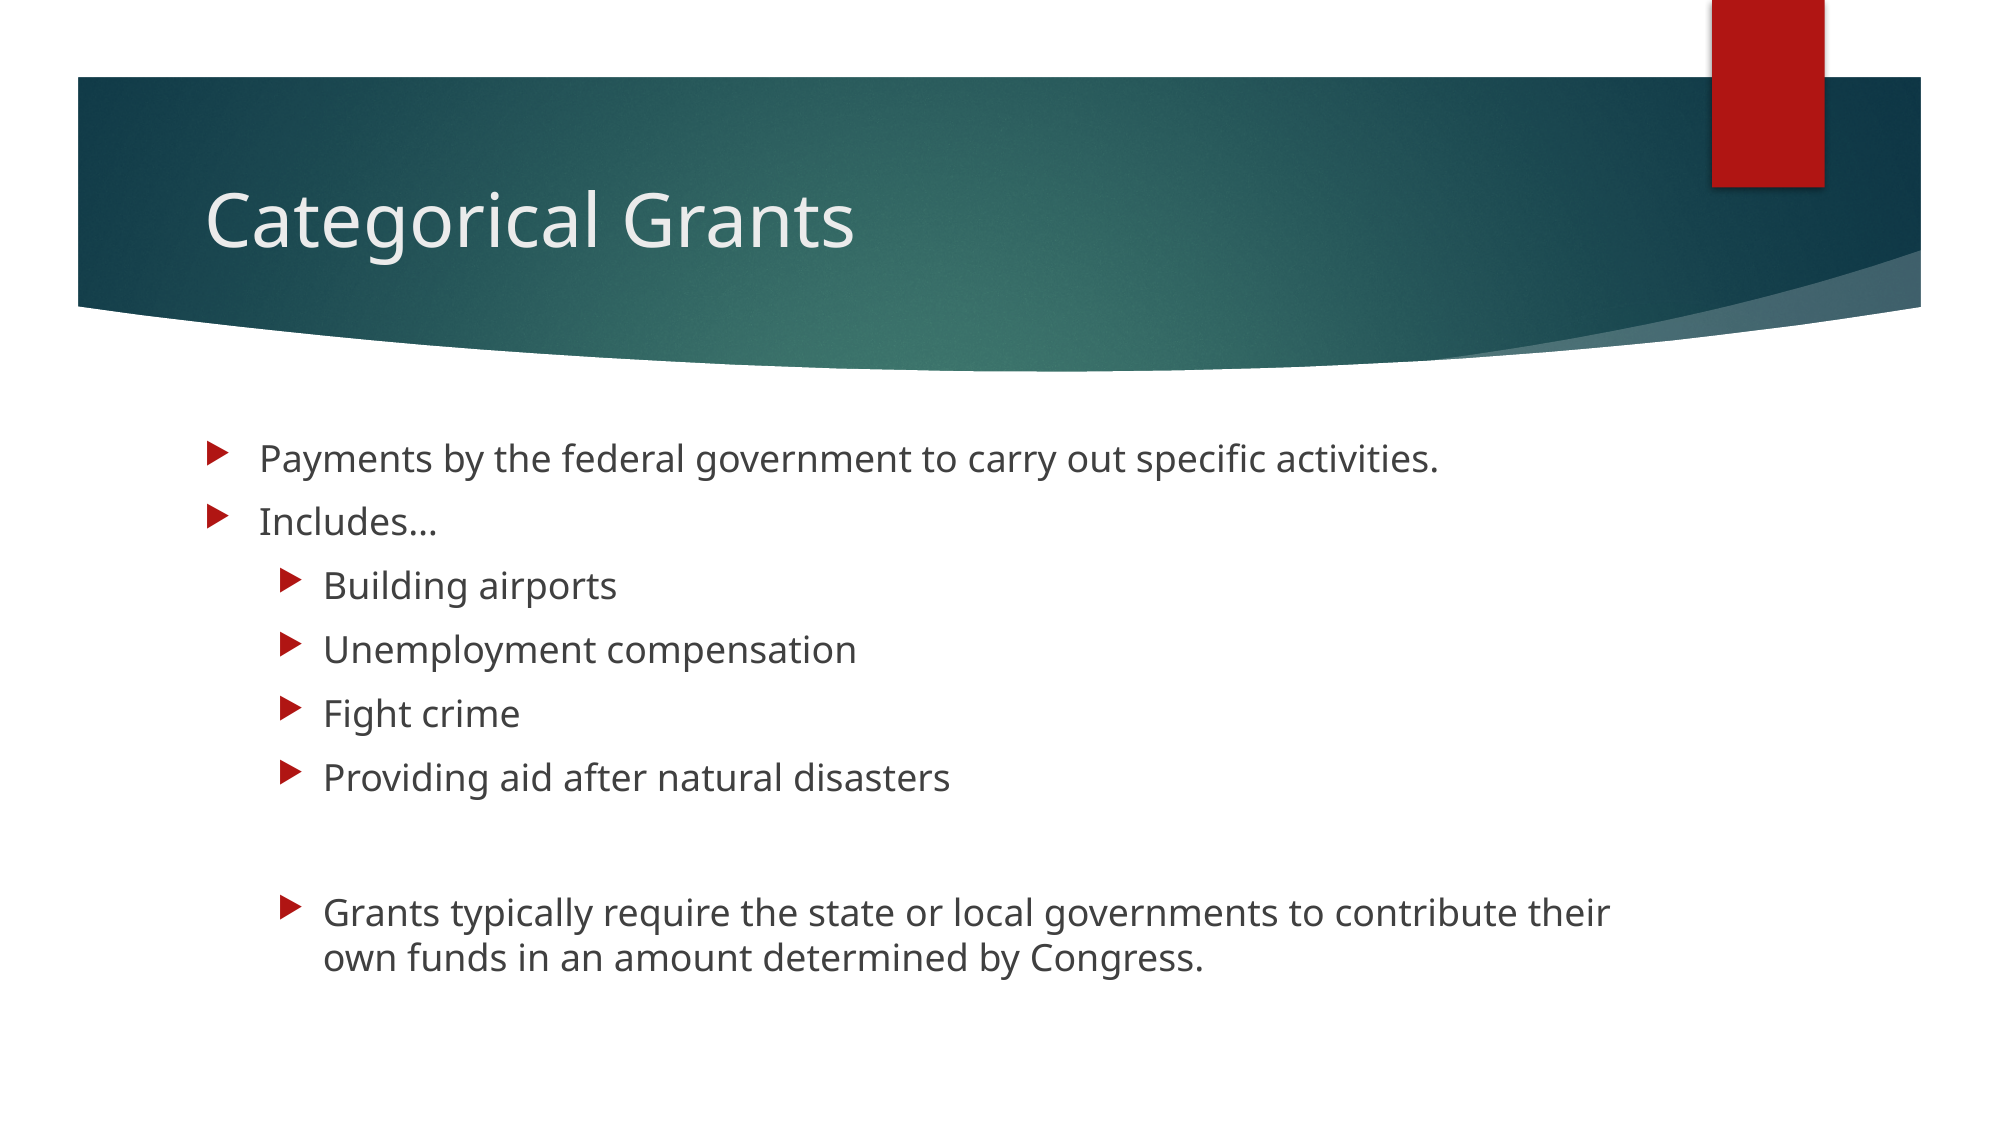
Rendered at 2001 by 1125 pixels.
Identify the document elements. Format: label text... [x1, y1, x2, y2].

title Categorical Grants [189, 159, 1638, 276]
list Payments by the federal government to carry out specific activities. Includes… Building airports Unemployment compensation Fight crime Providing aid after natural disasters Grants typically require the state or local governments to contribute their own funds in an amount determined by Congress. [189, 427, 1638, 988]
